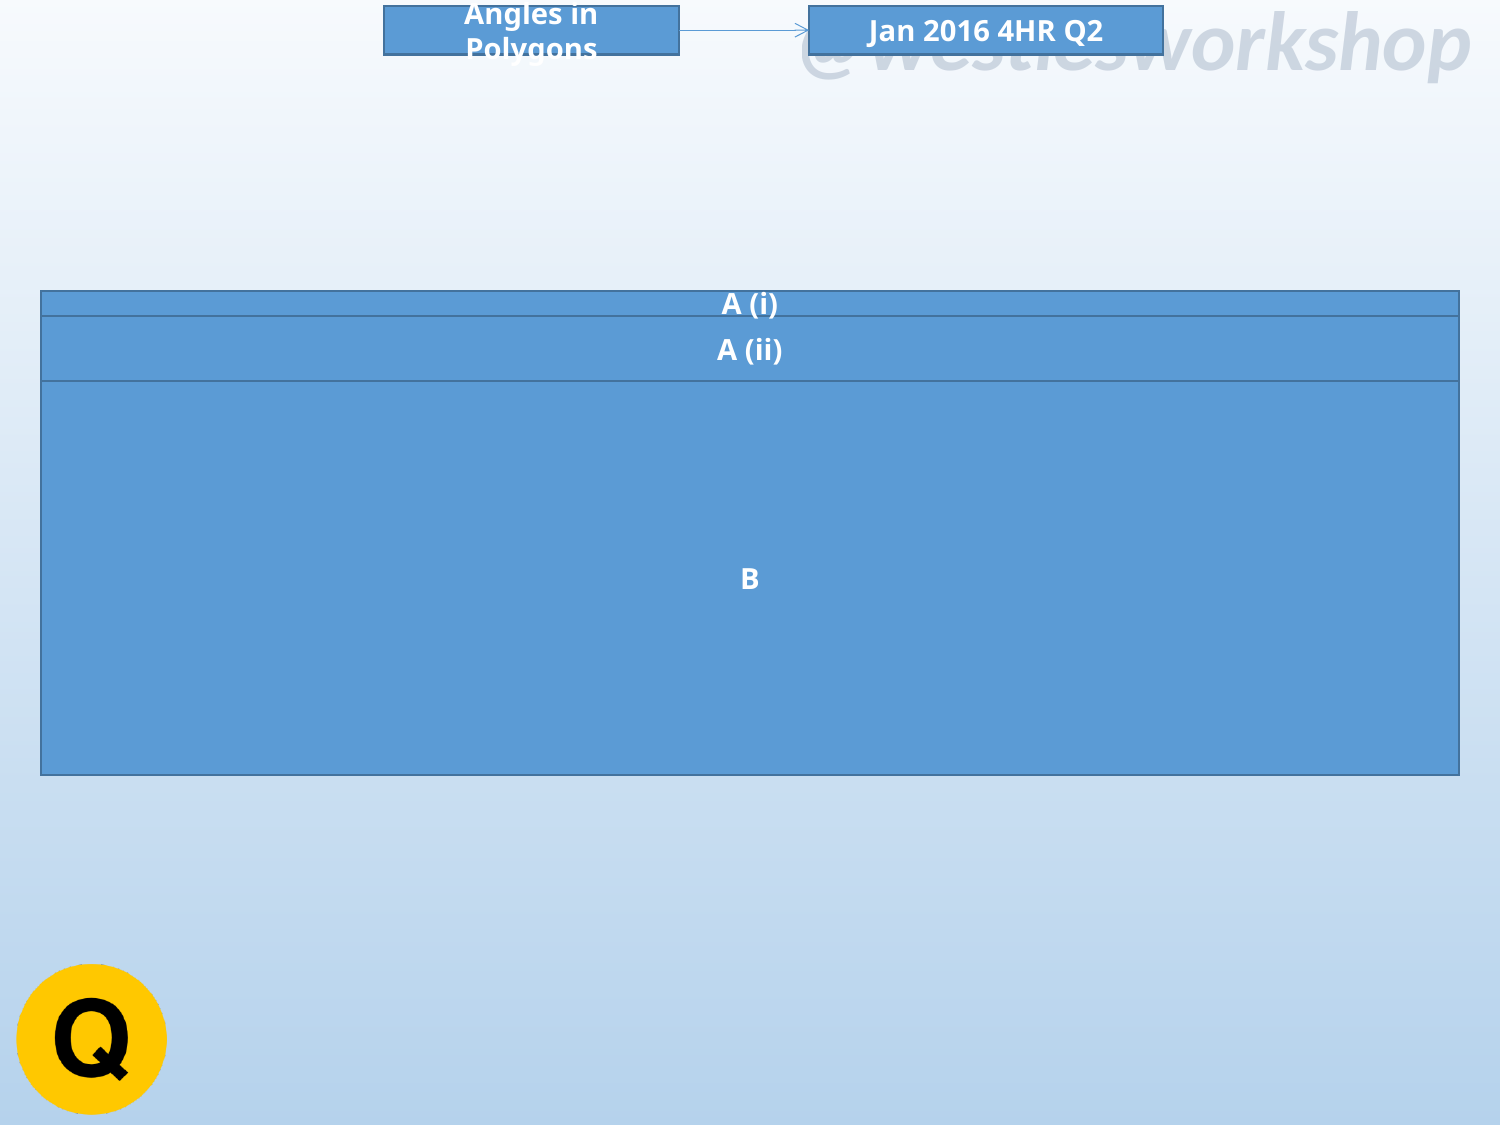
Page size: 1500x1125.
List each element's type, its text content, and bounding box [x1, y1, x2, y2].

text_box Angles in Polygons [383, 5, 680, 56]
picture [41, 293, 1459, 776]
text_box Jan 2016 4HR Q2 [808, 5, 1164, 56]
text_box A (i) [40, 290, 1460, 317]
picture [0, 940, 191, 1125]
